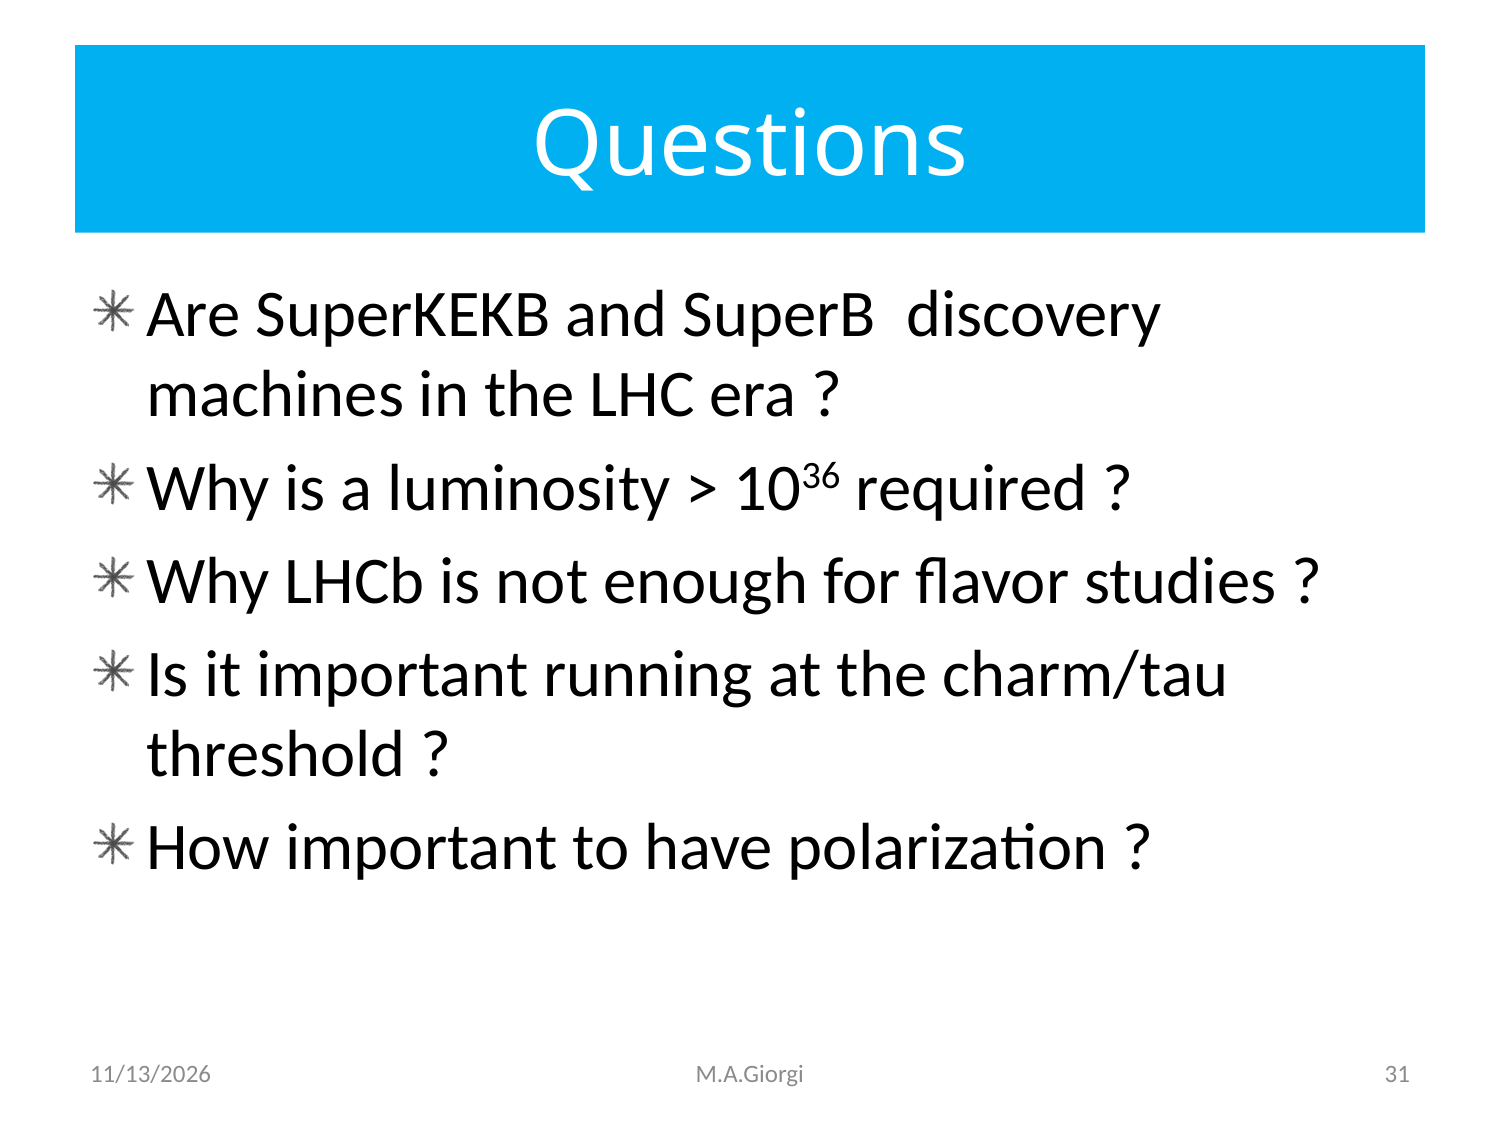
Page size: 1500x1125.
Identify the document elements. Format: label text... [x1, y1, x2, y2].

list Are SuperKEKB and SuperB discovery machines in the LHC era ? Why is a luminosity > 1036 required ? Why LHCb is not enough for flavor studies ? Is it important running at the charm/tau threshold ? How important to have polarization ? [75, 262, 1425, 1005]
picture [90, 286, 137, 334]
slide_number 31 [1074, 1042, 1425, 1103]
picture [90, 819, 137, 867]
footer M.A.Giorgi [512, 1042, 988, 1103]
picture [90, 459, 137, 507]
picture [90, 553, 137, 600]
picture [90, 646, 137, 694]
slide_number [75, 1042, 425, 1103]
title Questions [75, 45, 1425, 233]
